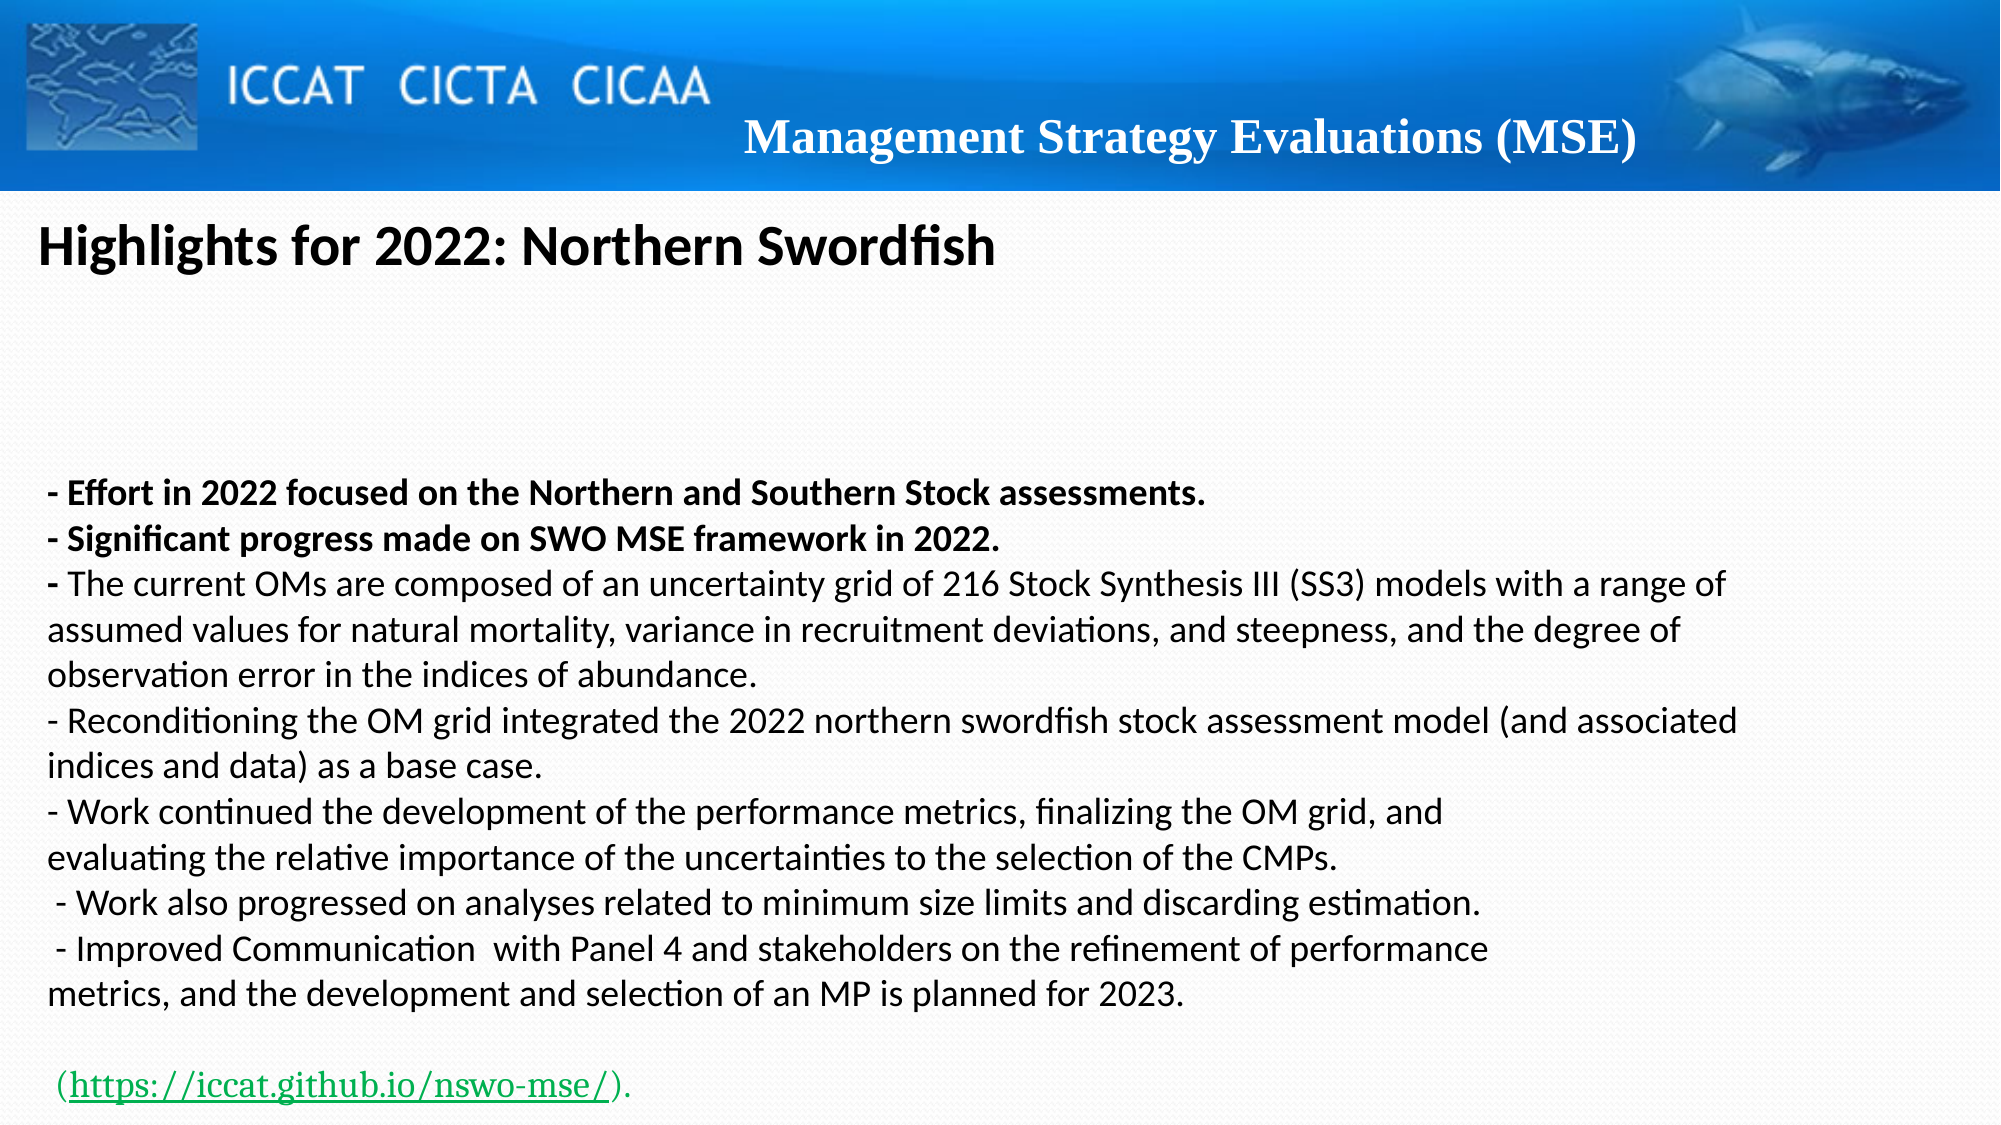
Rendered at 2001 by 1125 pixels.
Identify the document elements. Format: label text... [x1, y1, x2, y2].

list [0, 0, 2000, 192]
title - Effort in 2022 focused on the Northern and Southern Stock assessments. - Significant progress made on SWO MSE framework in 2022. - The current OMs are composed of an uncertainty grid of 216 Stock Synthesis III (SS3) models with a range of assumed values for natural mortality, variance in recruitment deviations, and steepness, and the degree of observation error in the indices of abundance. - Reconditioning the OM grid integrated the 2022 northern swordfish stock assessment model (and associated indices and data) as a base case. - Work continued the development of the performance metrics, finalizing the OM grid, and evaluating the relative importance of the uncertainties to the selection of the CMPs. - Work also progressed on analyses related to minimum size limits and discarding estimation. - Improved Communication with Panel 4 and stakeholders on the refinement of performance metrics, and the development and selection of an MP is planned for 2023. (https://iccat.github.io/nswo-mse/). [47, 314, 1848, 1106]
text_box Highlights for 2022: Northern Swordfish [23, 207, 1039, 285]
